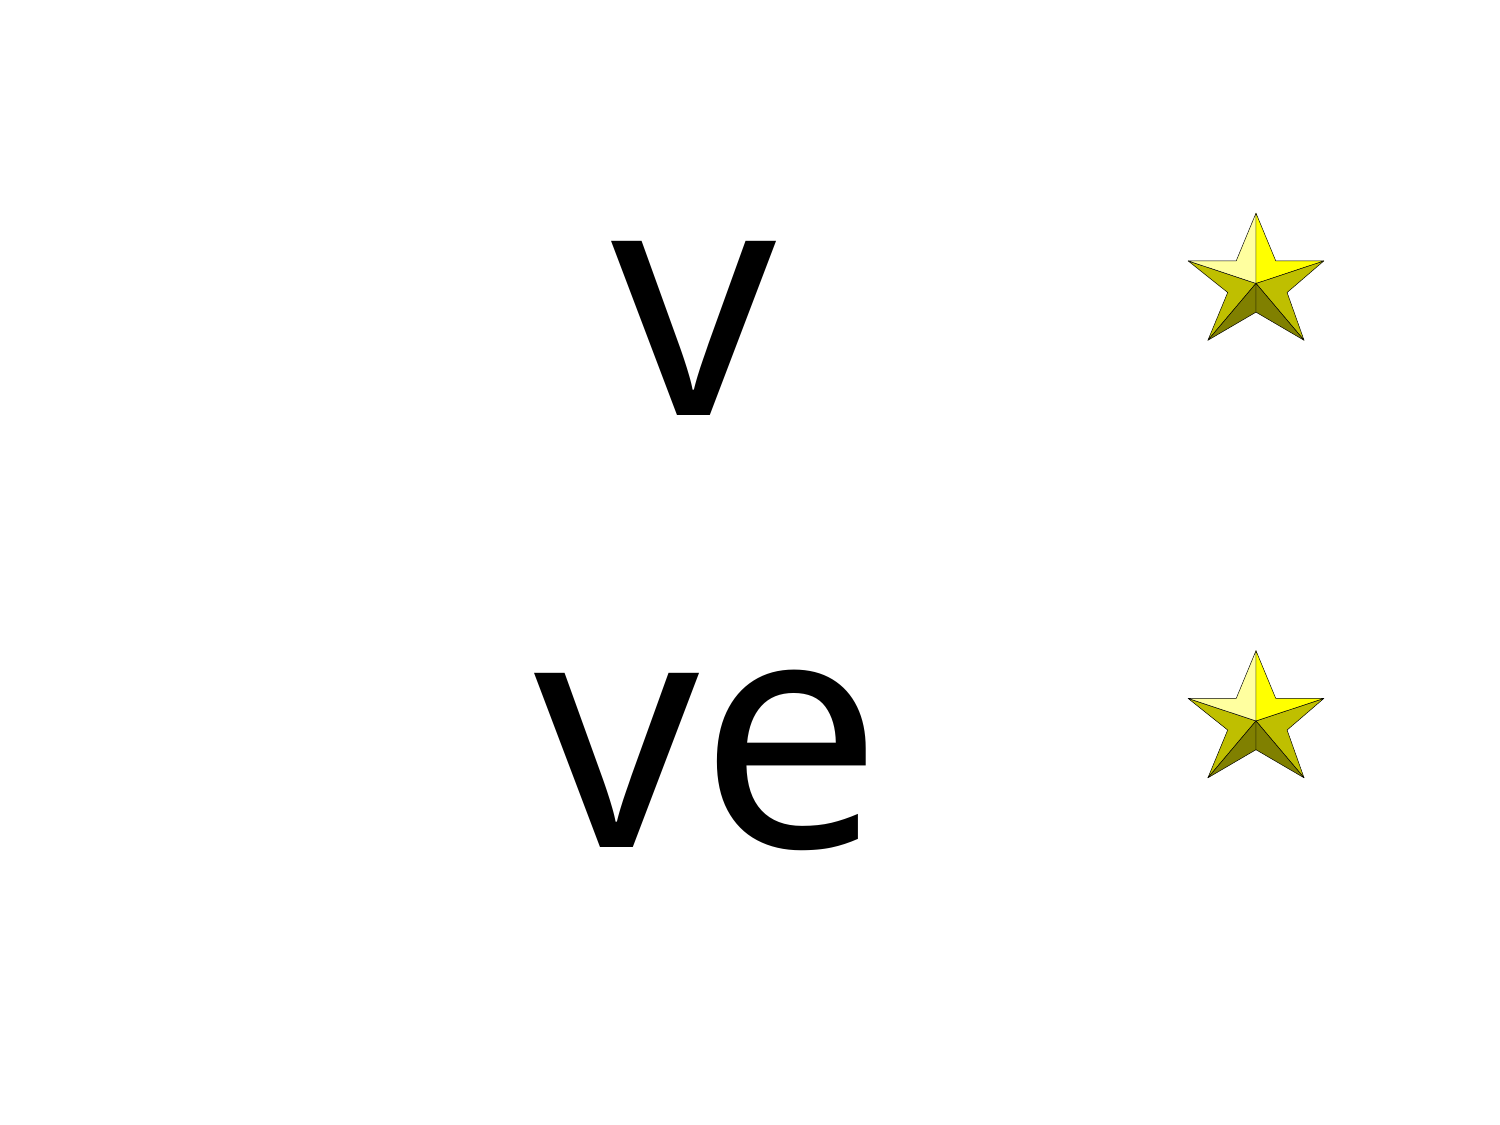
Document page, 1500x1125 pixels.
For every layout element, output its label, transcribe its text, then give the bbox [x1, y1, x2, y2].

text_box ve [519, 515, 898, 920]
picture [1187, 212, 1326, 342]
text_box v [596, 82, 792, 488]
picture [1187, 649, 1326, 780]
